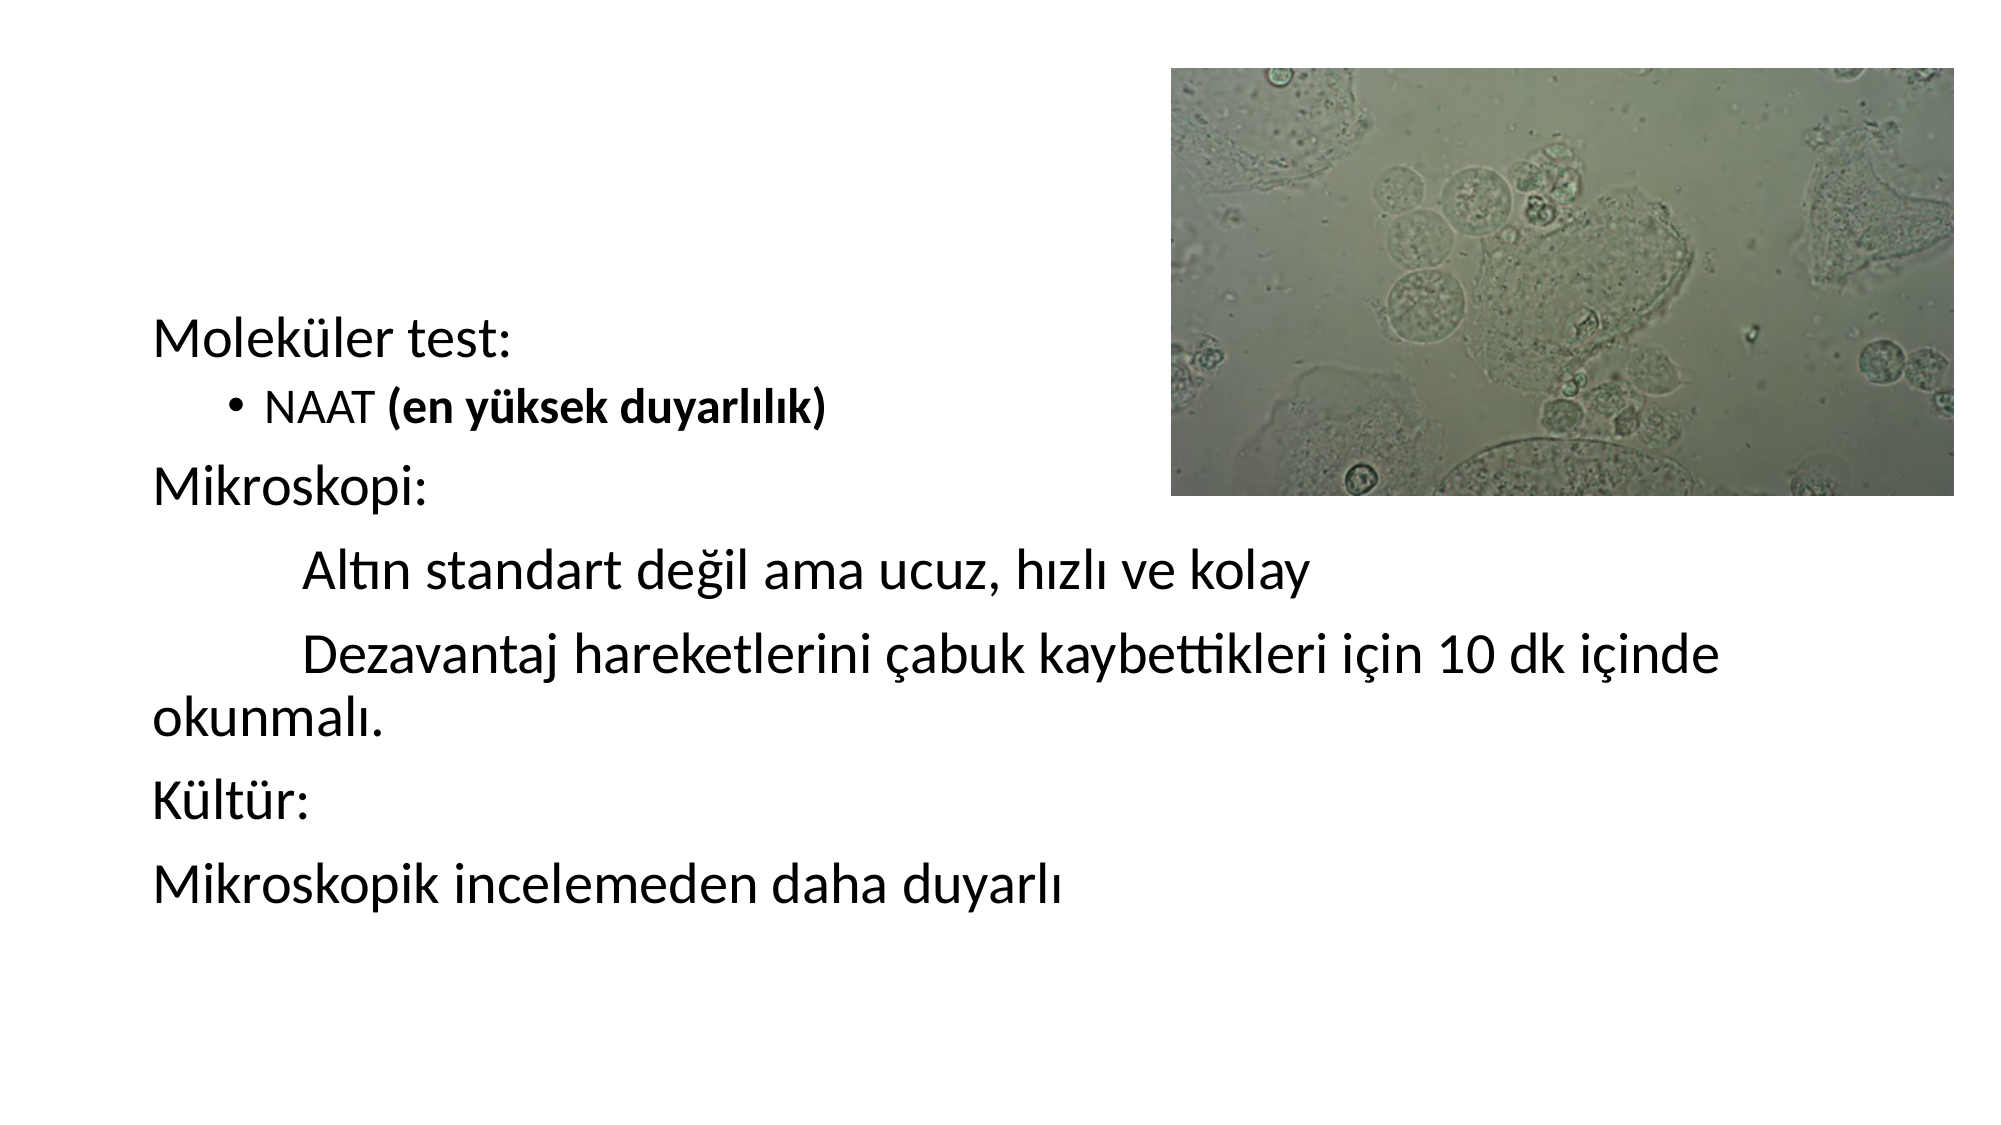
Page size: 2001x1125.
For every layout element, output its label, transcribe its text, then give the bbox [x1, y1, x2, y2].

list Moleküler test: NAAT (en yüksek duyarlılık) Mikroskopi: Altın standart değil ama ucuz, hızlı ve kolay Dezavantaj hareketlerini çabuk kaybettikleri için 10 dk içinde okunmalı. Kültür: Mikroskopik incelemeden daha duyarlı [137, 299, 1863, 1014]
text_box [1170, 67, 1955, 497]
